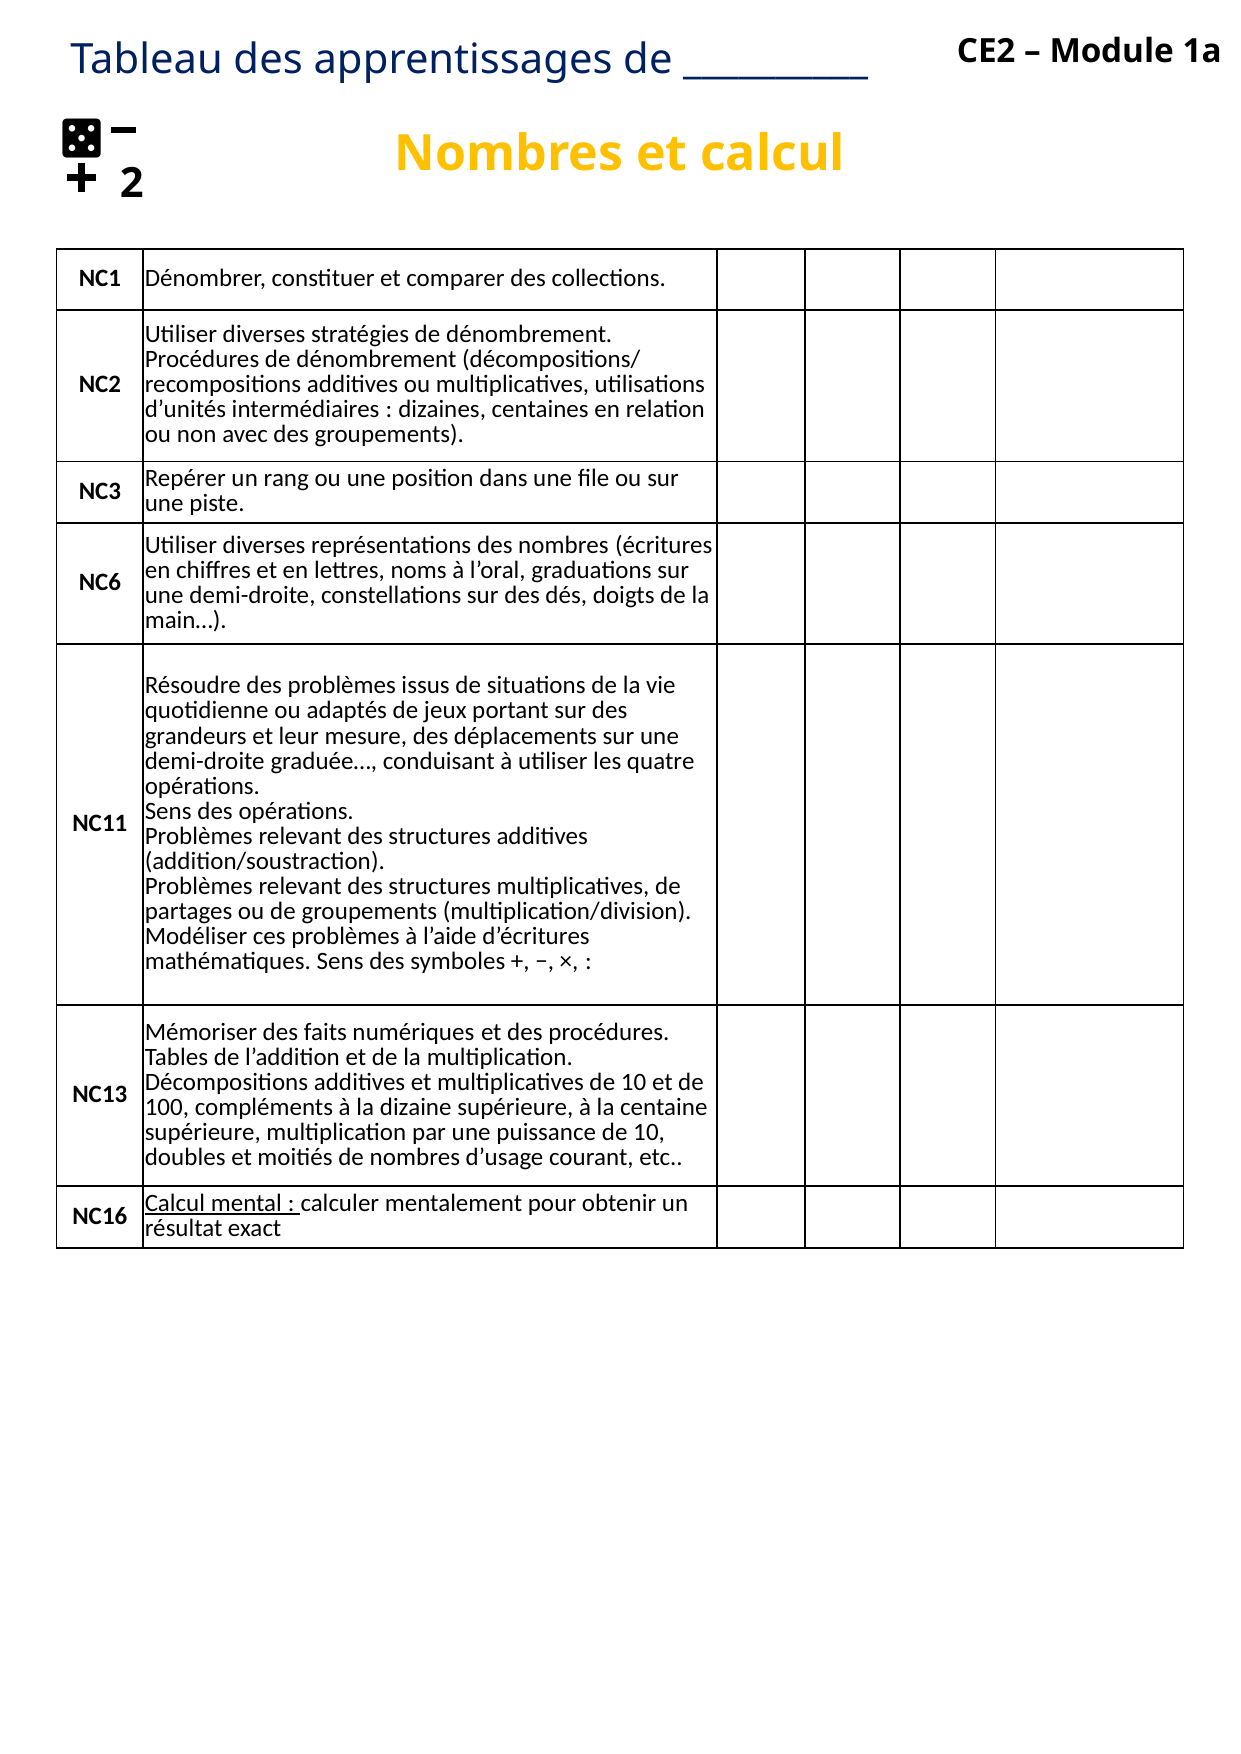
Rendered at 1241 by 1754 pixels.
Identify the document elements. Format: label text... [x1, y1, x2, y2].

table_cell [901, 311, 995, 461]
table_cell Calcul mental : calculer mentalement pour obtenir un résultat exact [144, 1187, 716, 1247]
table_cell [901, 1006, 995, 1185]
table_header [718, 250, 804, 309]
text_box Nombres et calcul [148, 112, 1184, 188]
text_box CE2 – Module 1a [760, 21, 1241, 77]
table_header NC1 [57, 250, 142, 309]
table_cell [901, 1187, 995, 1247]
table_cell NC16 [57, 1187, 142, 1247]
table_header [806, 250, 899, 309]
table_cell NC2 [57, 311, 142, 461]
table_cell NC13 [57, 1006, 142, 1185]
table_cell [718, 1187, 804, 1247]
table_header [996, 250, 1183, 309]
table_cell Utiliser diverses stratégies de dénombrement. Procédures de dénombrement (décompositions/ recompositions additives ou multiplicatives, utilisations d’unités intermédiaires : dizaines, centaines en relation ou non avec des groupements). [144, 311, 716, 461]
table_cell [996, 524, 1183, 643]
table_cell [718, 311, 804, 461]
table_cell [806, 1006, 899, 1185]
table_cell NC6 [57, 524, 142, 643]
table_cell Mémoriser des faits numériques et des procédures. Tables de l’addition et de la multiplication. Décompositions additives et multiplicatives de 10 et de 100, compléments à la dizaine supérieure, à la centaine supérieure, multiplication par une puissance de 10, doubles et moitiés de nombres d’usage courant, etc.. [144, 1006, 716, 1185]
table_cell [996, 1006, 1183, 1185]
table_cell [718, 645, 804, 1004]
table_cell [996, 462, 1183, 522]
table_header Dénombrer, constituer et comparer des collections. [144, 250, 716, 309]
table_cell [718, 462, 804, 522]
table_cell NC11 [57, 645, 142, 1004]
table_cell [996, 1187, 1183, 1247]
table_cell [806, 462, 899, 522]
title Tableau des apprentissages de __________ [0, 0, 1090, 90]
table_cell [806, 311, 899, 461]
table_header [901, 250, 995, 309]
table_cell [901, 524, 995, 643]
table_cell [806, 524, 899, 643]
table_cell NC3 [57, 462, 142, 522]
table_cell [718, 1006, 804, 1185]
table_cell [901, 462, 995, 522]
table_cell Résoudre des problèmes issus de situations de la vie quotidienne ou adaptés de jeux portant sur des grandeurs et leur mesure, des déplacements sur une demi-droite graduée…, conduisant à utiliser les quatre opérations. Sens des opérations. Problèmes relevant des structures additives (addition/soustraction). Problèmes relevant des structures multiplicatives, de partages ou de groupements (multiplication/division). Modéliser ces problèmes à l’aide d’écritures mathématiques. Sens des symboles +, −, ×, : [144, 645, 716, 1004]
table_cell [901, 645, 995, 1004]
table_cell [806, 645, 899, 1004]
table_cell [996, 645, 1183, 1004]
table_cell [718, 524, 804, 643]
table_cell Repérer un rang ou une position dans une file ou sur une piste. [144, 462, 716, 522]
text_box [56, 112, 148, 214]
table_cell Utiliser diverses représentations des nombres (écritures en chiffres et en lettres, noms à l’oral, graduations sur une demi-droite, constellations sur des dés, doigts de la main…). [144, 524, 716, 643]
table_cell [806, 1187, 899, 1247]
table_cell [996, 311, 1183, 461]
